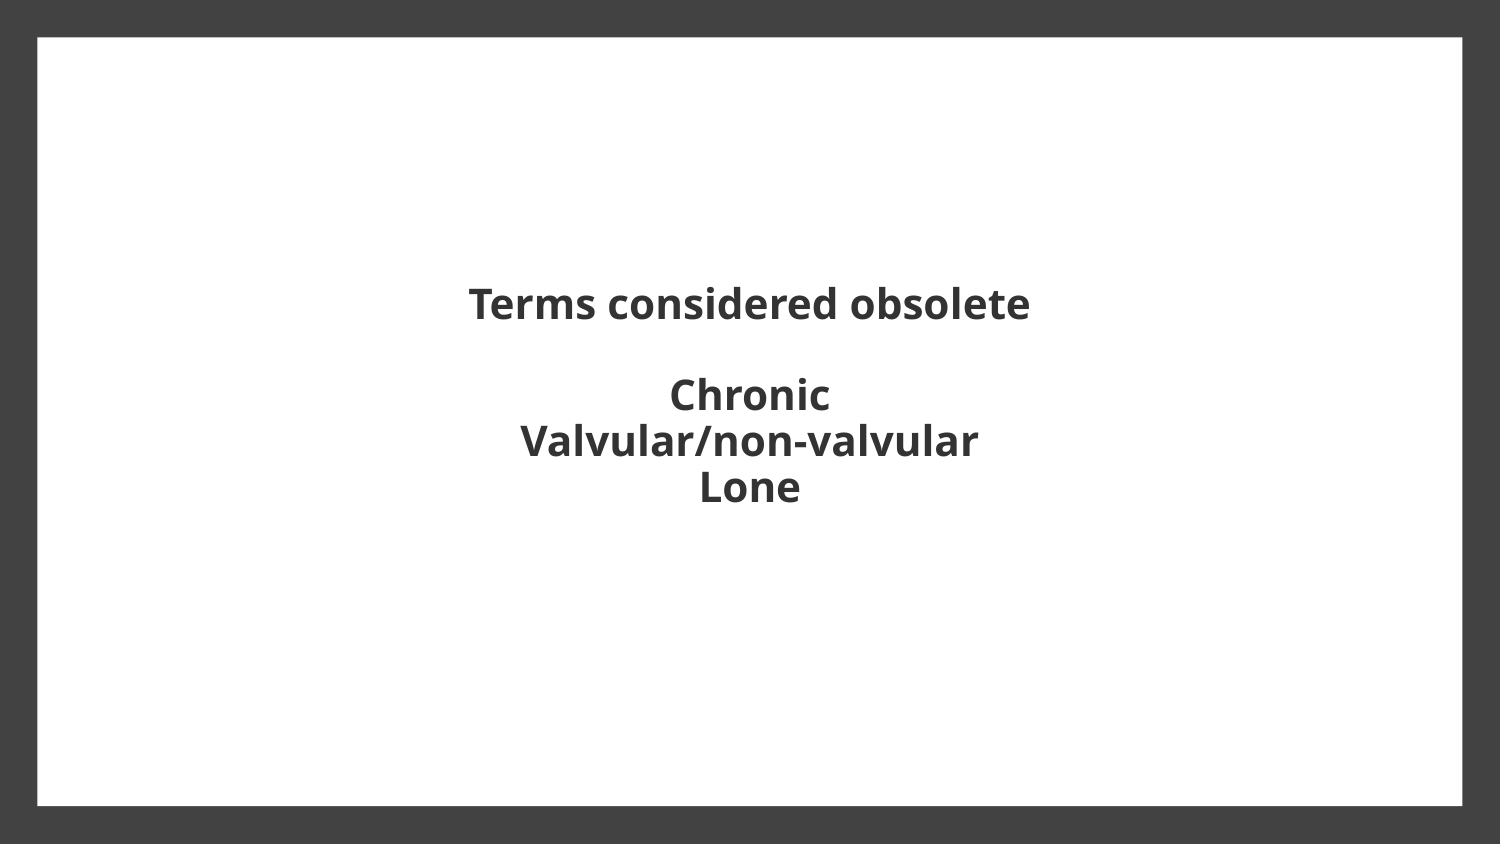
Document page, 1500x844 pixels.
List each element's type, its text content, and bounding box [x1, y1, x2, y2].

title Terms considered obsolete Chronic Valvular/non-valvular Lone [204, 267, 1296, 529]
